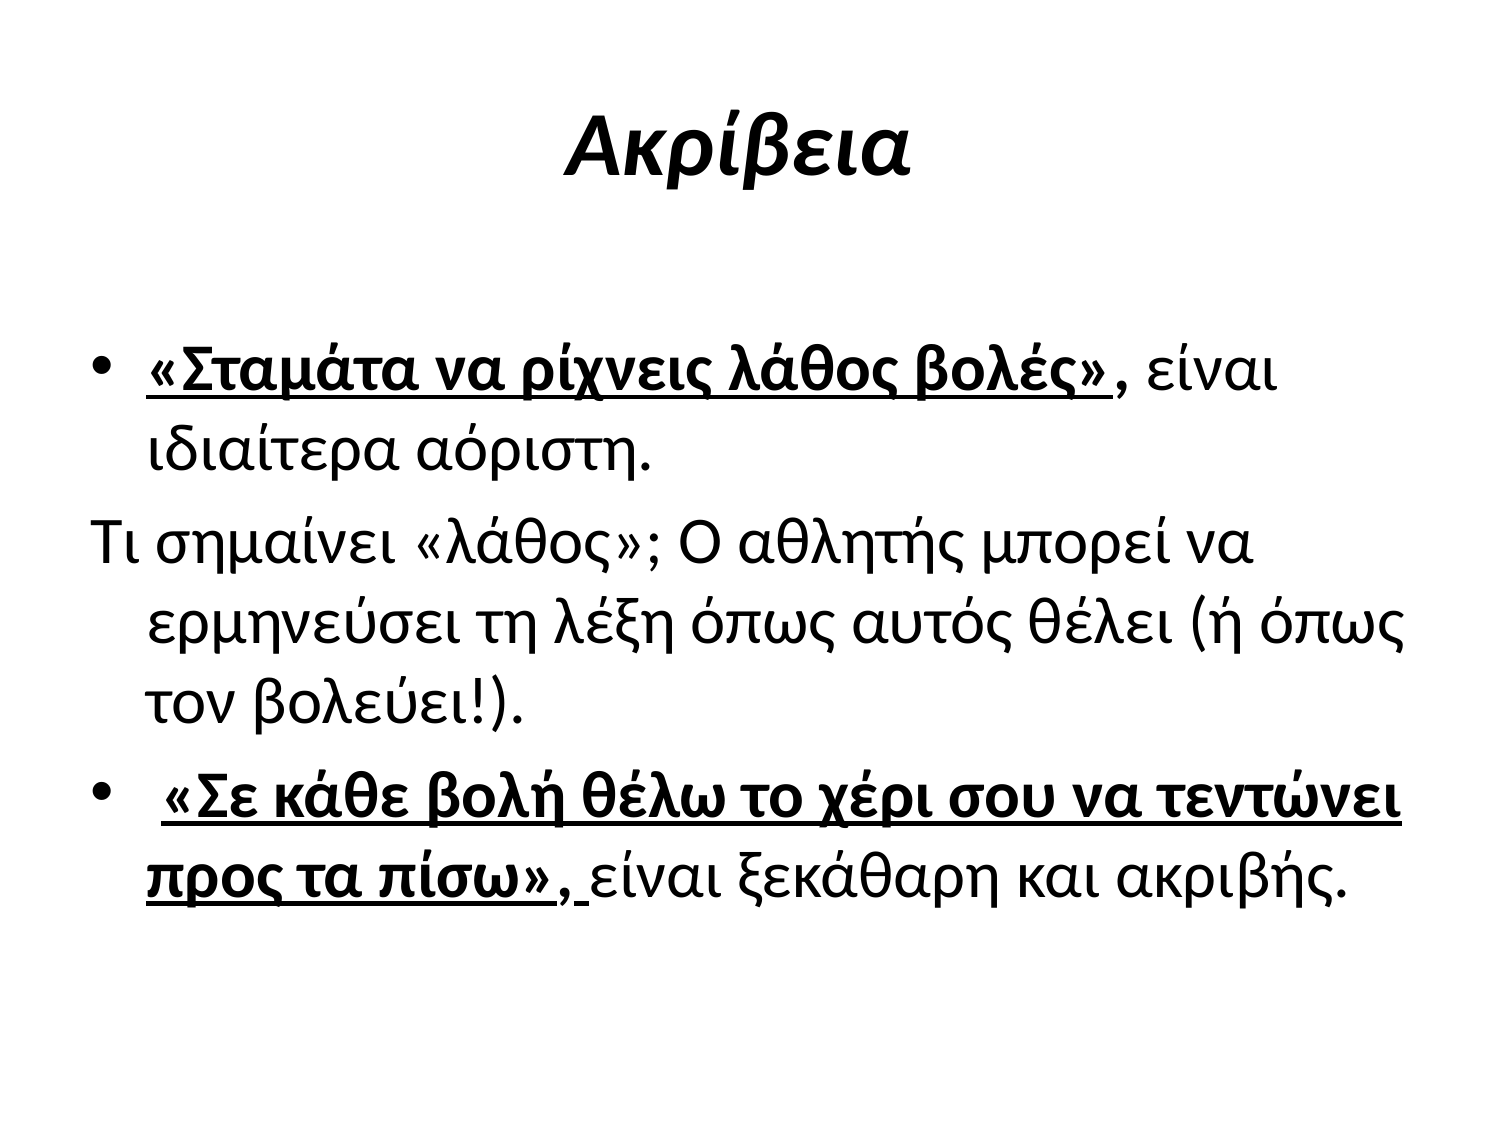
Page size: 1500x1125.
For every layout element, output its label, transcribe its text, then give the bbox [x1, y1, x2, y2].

title Ακρίβεια [75, 45, 1425, 233]
list «Σταμάτα να ρίχνεις λάθος βολές», είναι ιδιαίτερα αόριστη. Τι σημαίνει «λάθος»; Ο αθλητής μπορεί να ερμηνεύσει τη λέξη όπως αυτός θέλει (ή όπως τον βολεύει!). «Σε κάθε βολή θέλω το χέρι σου να τεντώνει προς τα πίσω», είναι ξεκάθαρη και ακριβής. [75, 316, 1425, 1090]
